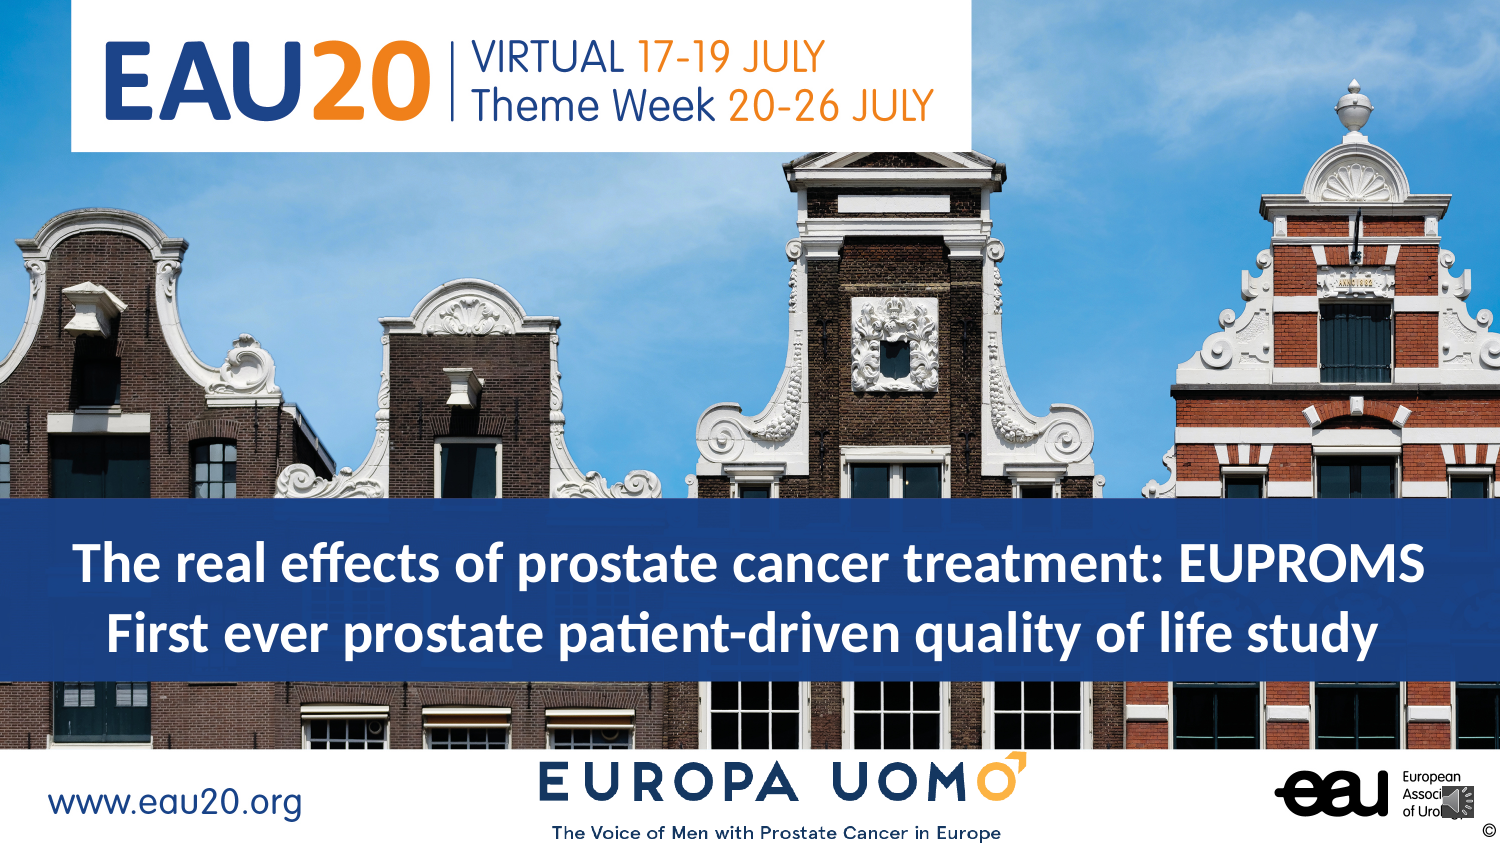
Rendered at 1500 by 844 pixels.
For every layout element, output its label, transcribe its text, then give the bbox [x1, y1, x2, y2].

picture [0, 0, 1500, 844]
text_box The real effects of prostate cancer treatment: EUPROMS First ever prostate patient-driven quality of life study [23, 546, 1477, 642]
